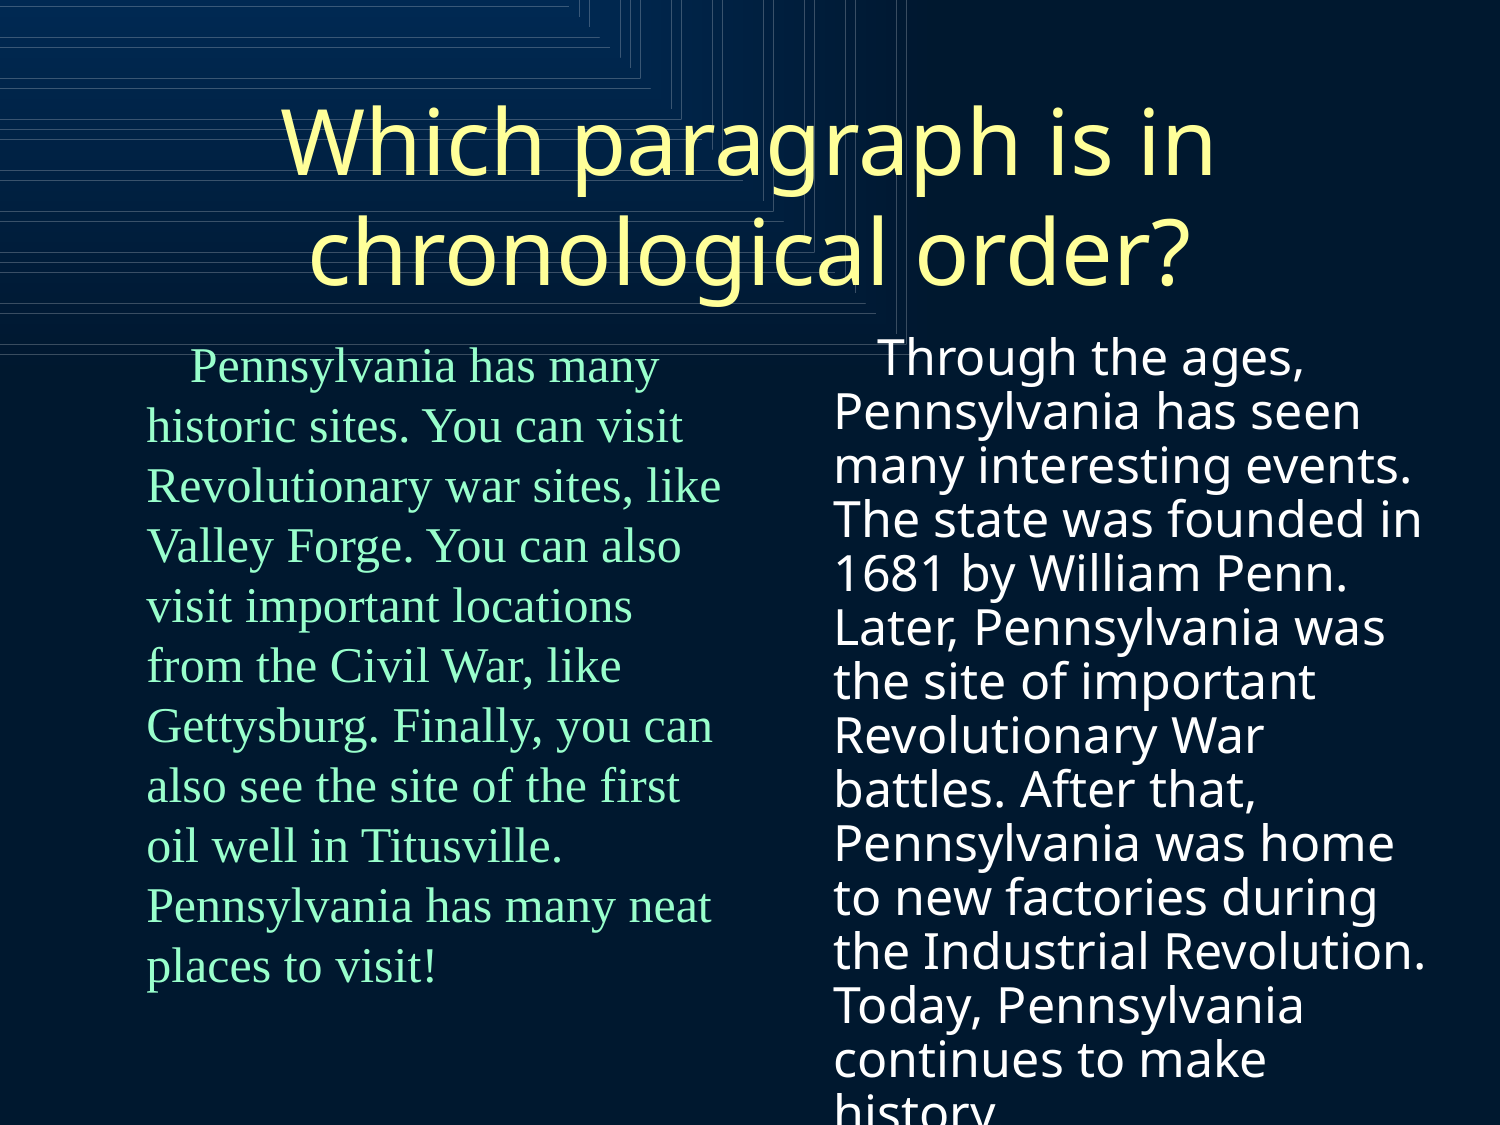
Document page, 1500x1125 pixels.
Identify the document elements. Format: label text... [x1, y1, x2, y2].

list Through the ages, Pennsylvania has seen many interesting events. The state was founded in 1681 by William Penn. Later, Pennsylvania was the site of important Revolutionary War battles. After that, Pennsylvania was home to new factories during the Industrial Revolution. Today, Pennsylvania continues to make history. [762, 324, 1451, 1001]
title Which paragraph is in chronological order? [112, 99, 1388, 288]
list Pennsylvania has many historic sites. You can visit Revolutionary war sites, like Valley Forge. You can also visit important locations from the Civil War, like Gettysburg. Finally, you can also see the site of the first oil well in Titusville. Pennsylvania has many neat places to visit! [74, 324, 738, 1001]
